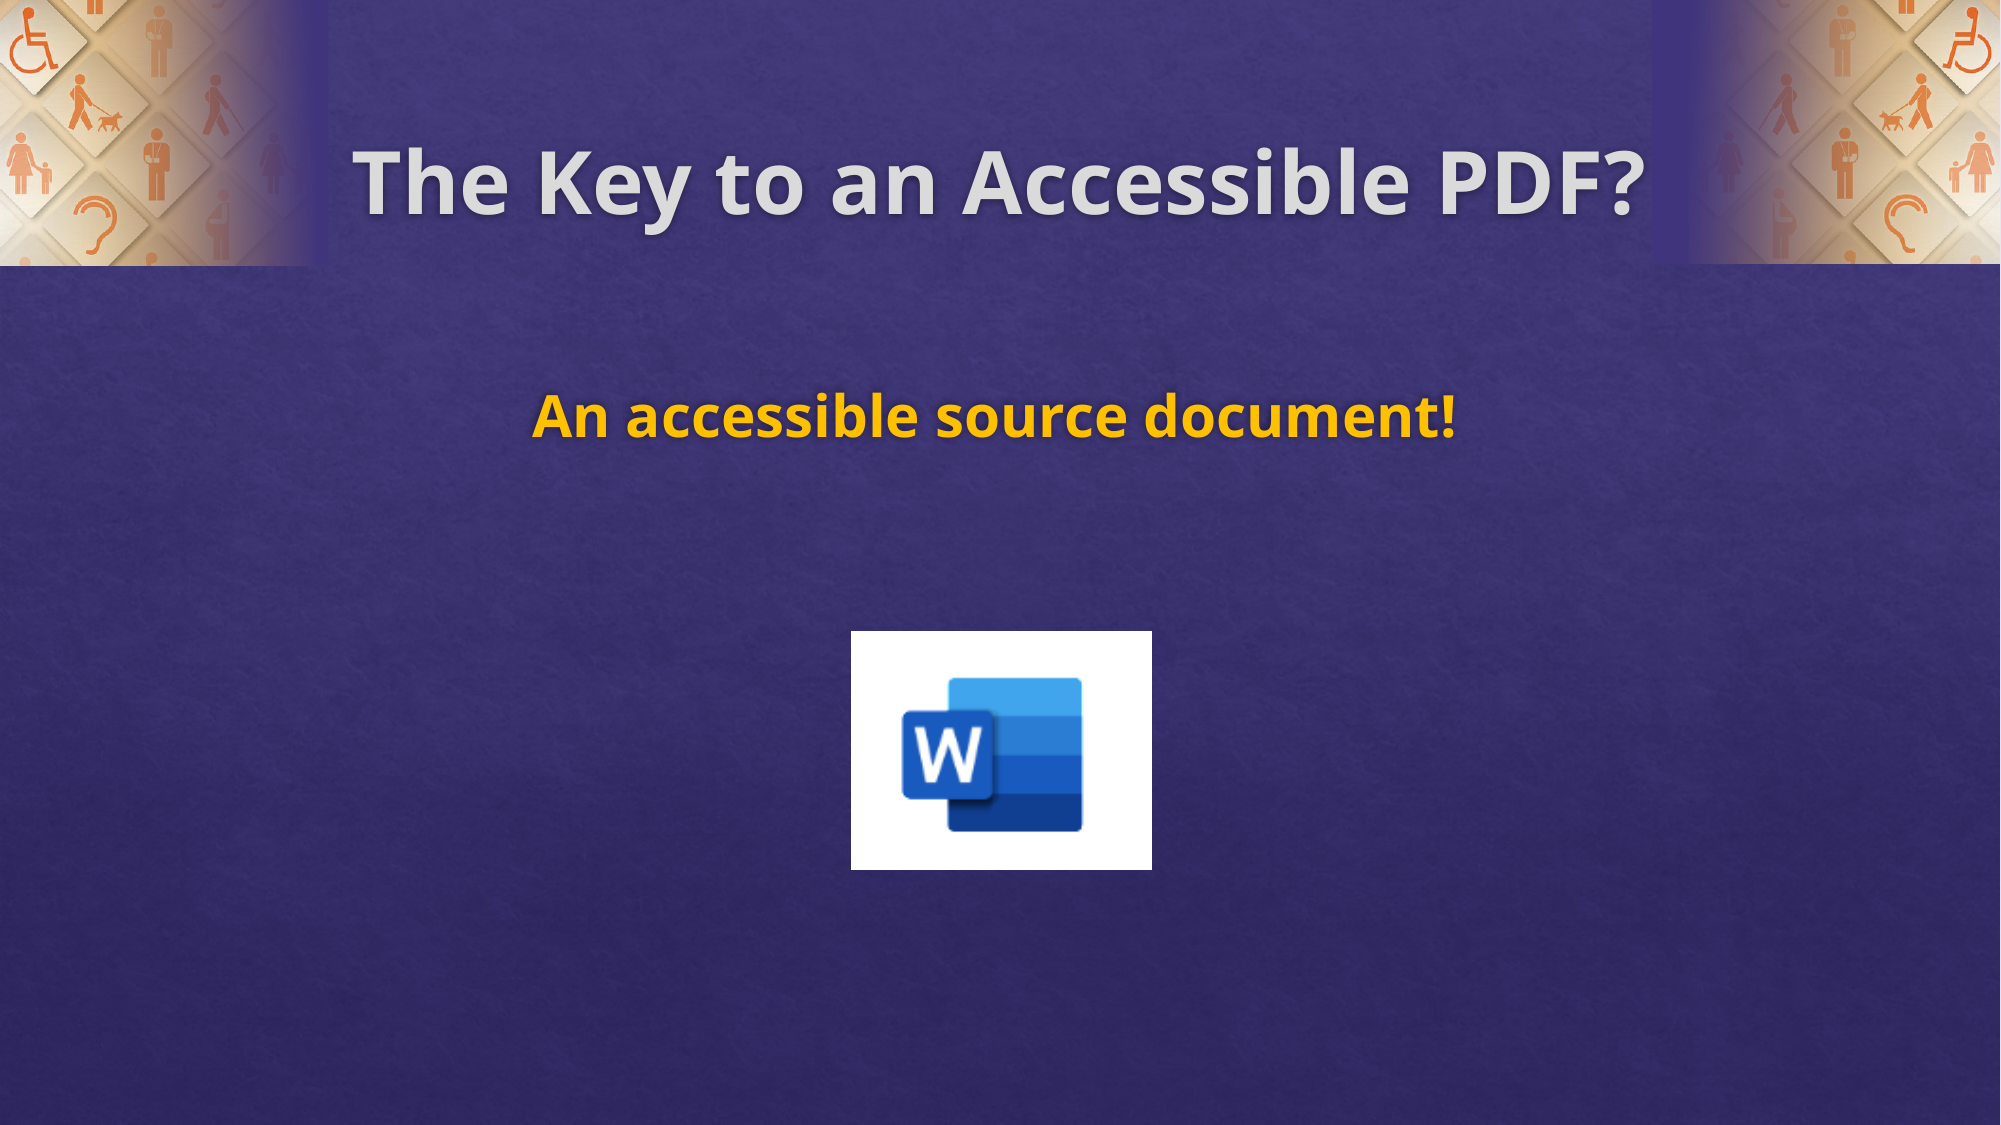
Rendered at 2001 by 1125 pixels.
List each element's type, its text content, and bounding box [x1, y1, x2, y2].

list An accessible source document! [150, 336, 1849, 555]
title The Key to an Accessible PDF? [150, 99, 1849, 260]
picture [0, 0, 2001, 1125]
